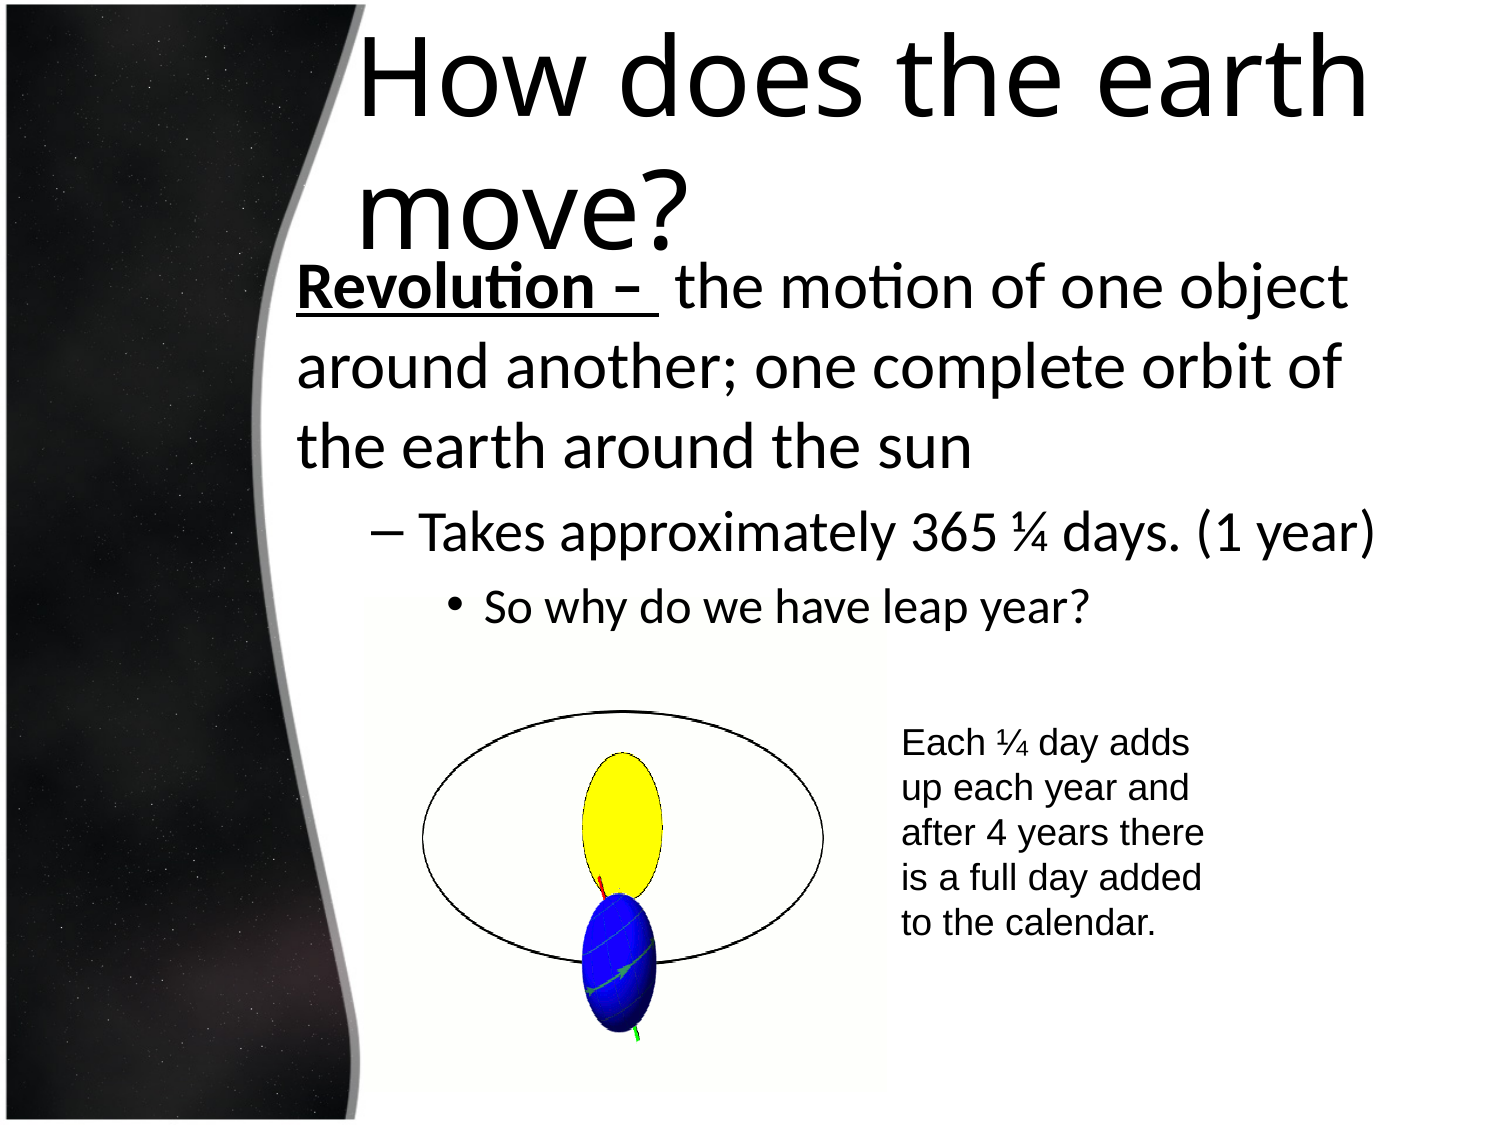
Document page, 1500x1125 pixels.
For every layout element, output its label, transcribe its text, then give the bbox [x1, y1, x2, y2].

title How does the earth move? [339, 45, 1425, 233]
text_box Each ¼ day adds up each year and after 4 years there is a full day added to the calendar. [891, 710, 1254, 951]
list Revolution – the motion of one object around another; one complete orbit of the earth around the sun Takes approximately 365 ¼ days. (1 year) So why do we have leap year? [281, 234, 1457, 647]
picture [0, 0, 1500, 1125]
